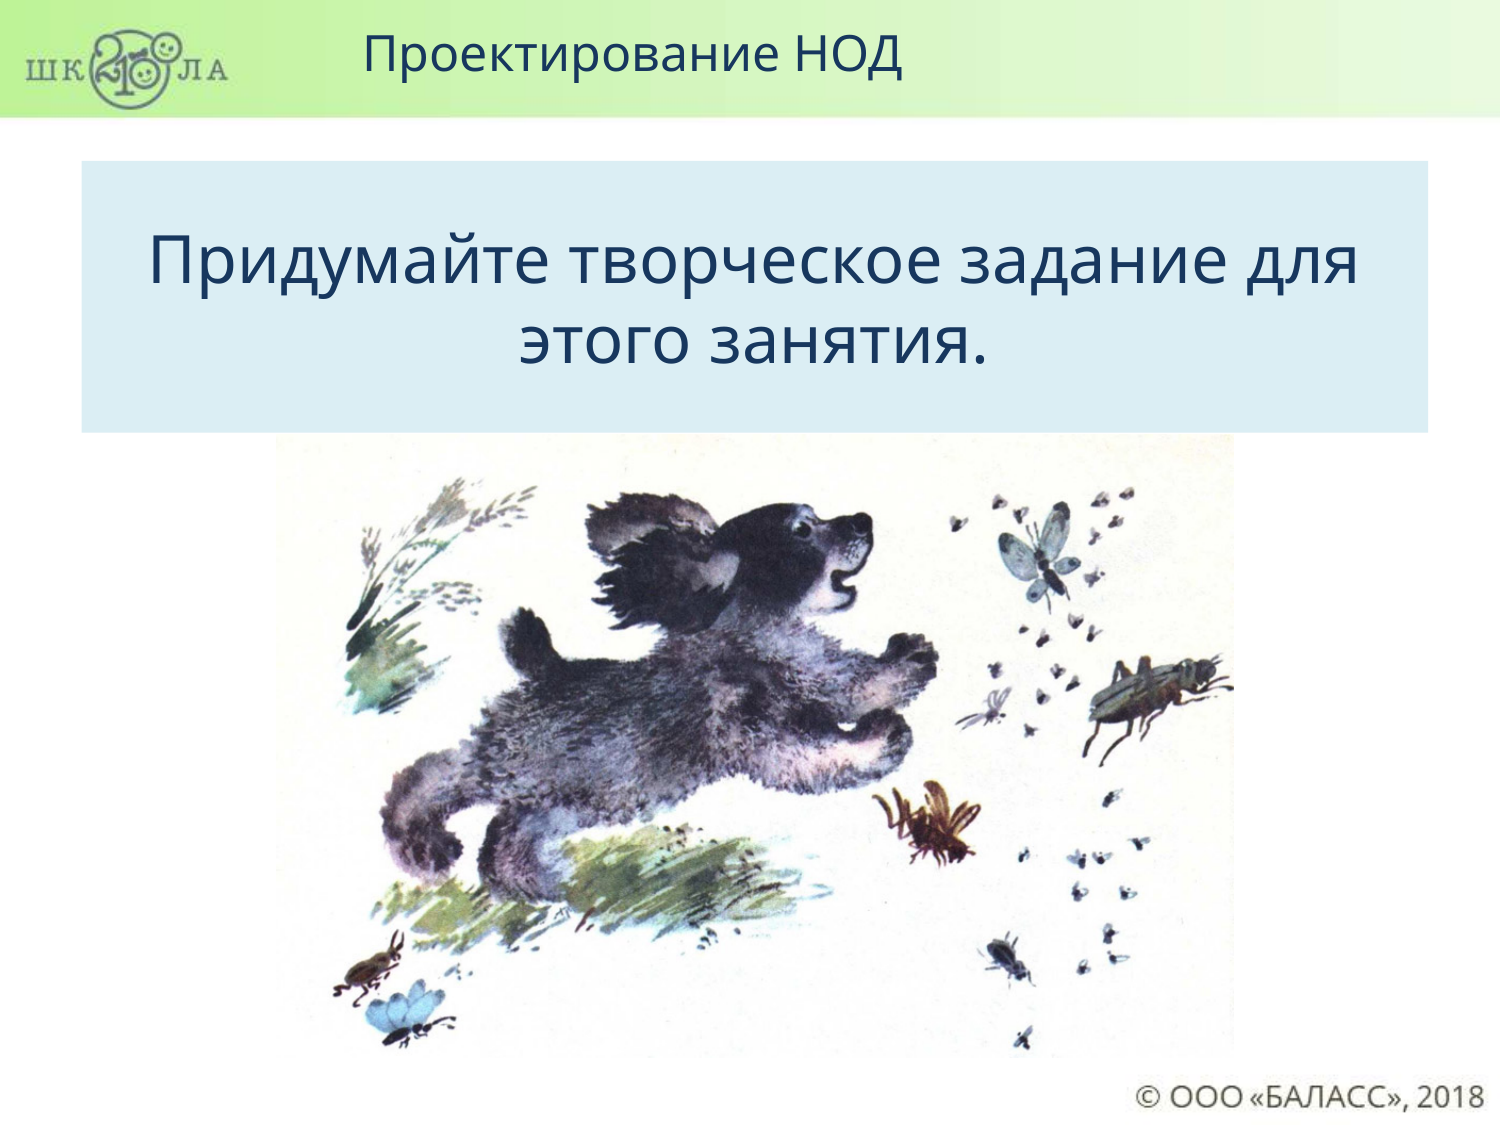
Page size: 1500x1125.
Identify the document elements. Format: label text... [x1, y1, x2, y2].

text_box Придумайте творческое задание для этого занятия. [79, 159, 1430, 435]
text_box Проектирование НОД [347, 13, 919, 89]
picture [0, 0, 1500, 1125]
